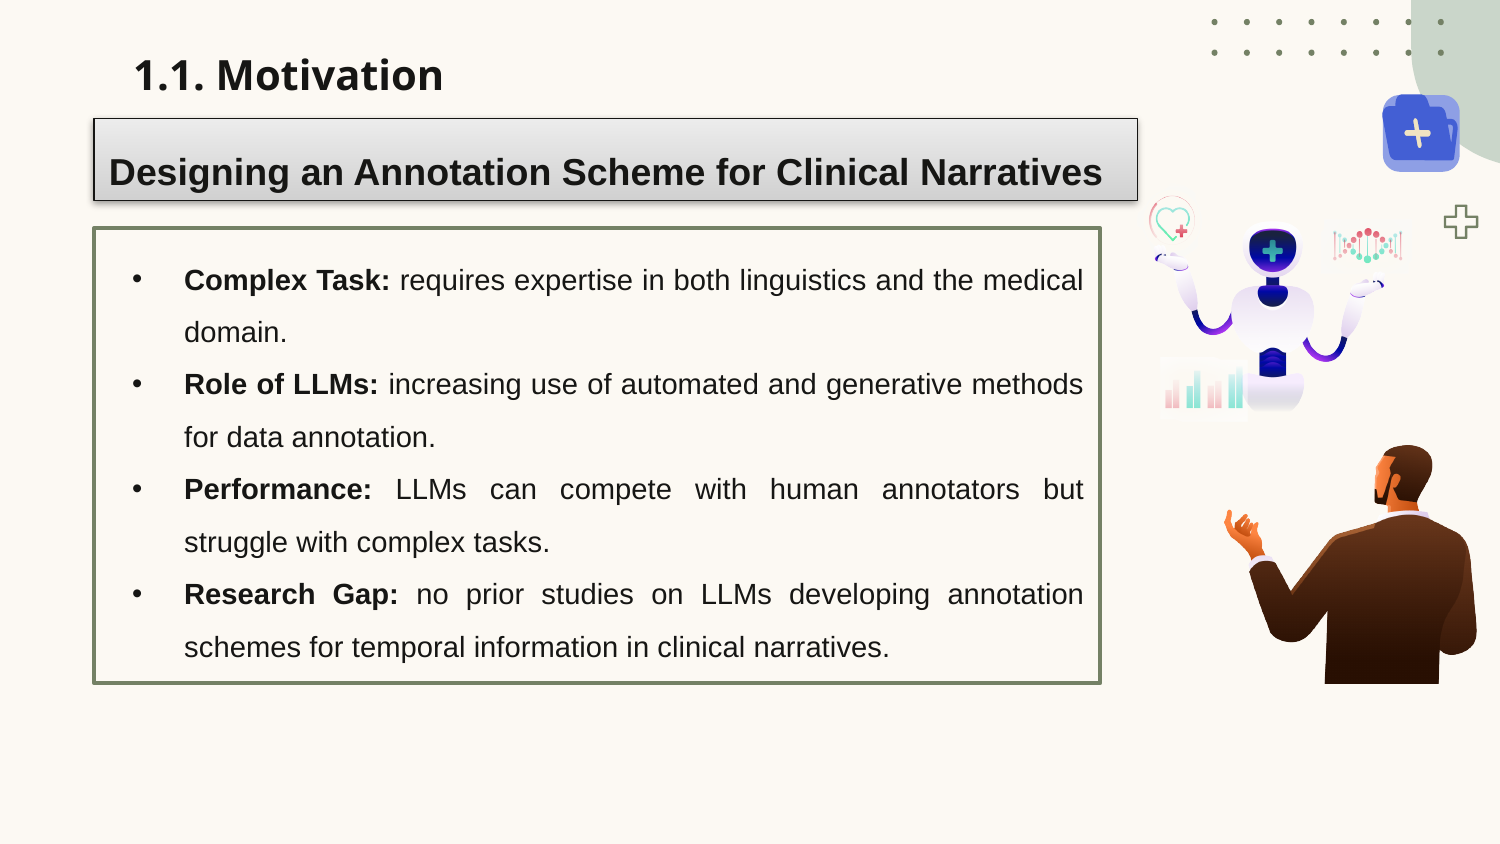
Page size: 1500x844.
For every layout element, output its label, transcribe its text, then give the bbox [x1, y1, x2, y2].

text_box Designing an Annotation Scheme for Clinical Narratives [93, 118, 1138, 201]
text_box [1382, 94, 1458, 161]
picture [1137, 183, 1412, 423]
list Complex Task: requires expertise in both linguistics and the medical domain. Role of LLMs: increasing use of automated and generative methods for data annotation. Performance: LLMs can compete with human annotators but struggle with complex tasks. Research Gap: no prior studies on LLMs developing annotation schemes for temporal information in clinical narratives. [92, 226, 1102, 685]
picture [1224, 445, 1478, 684]
text_box 1.1. Motivation [118, 33, 1382, 128]
